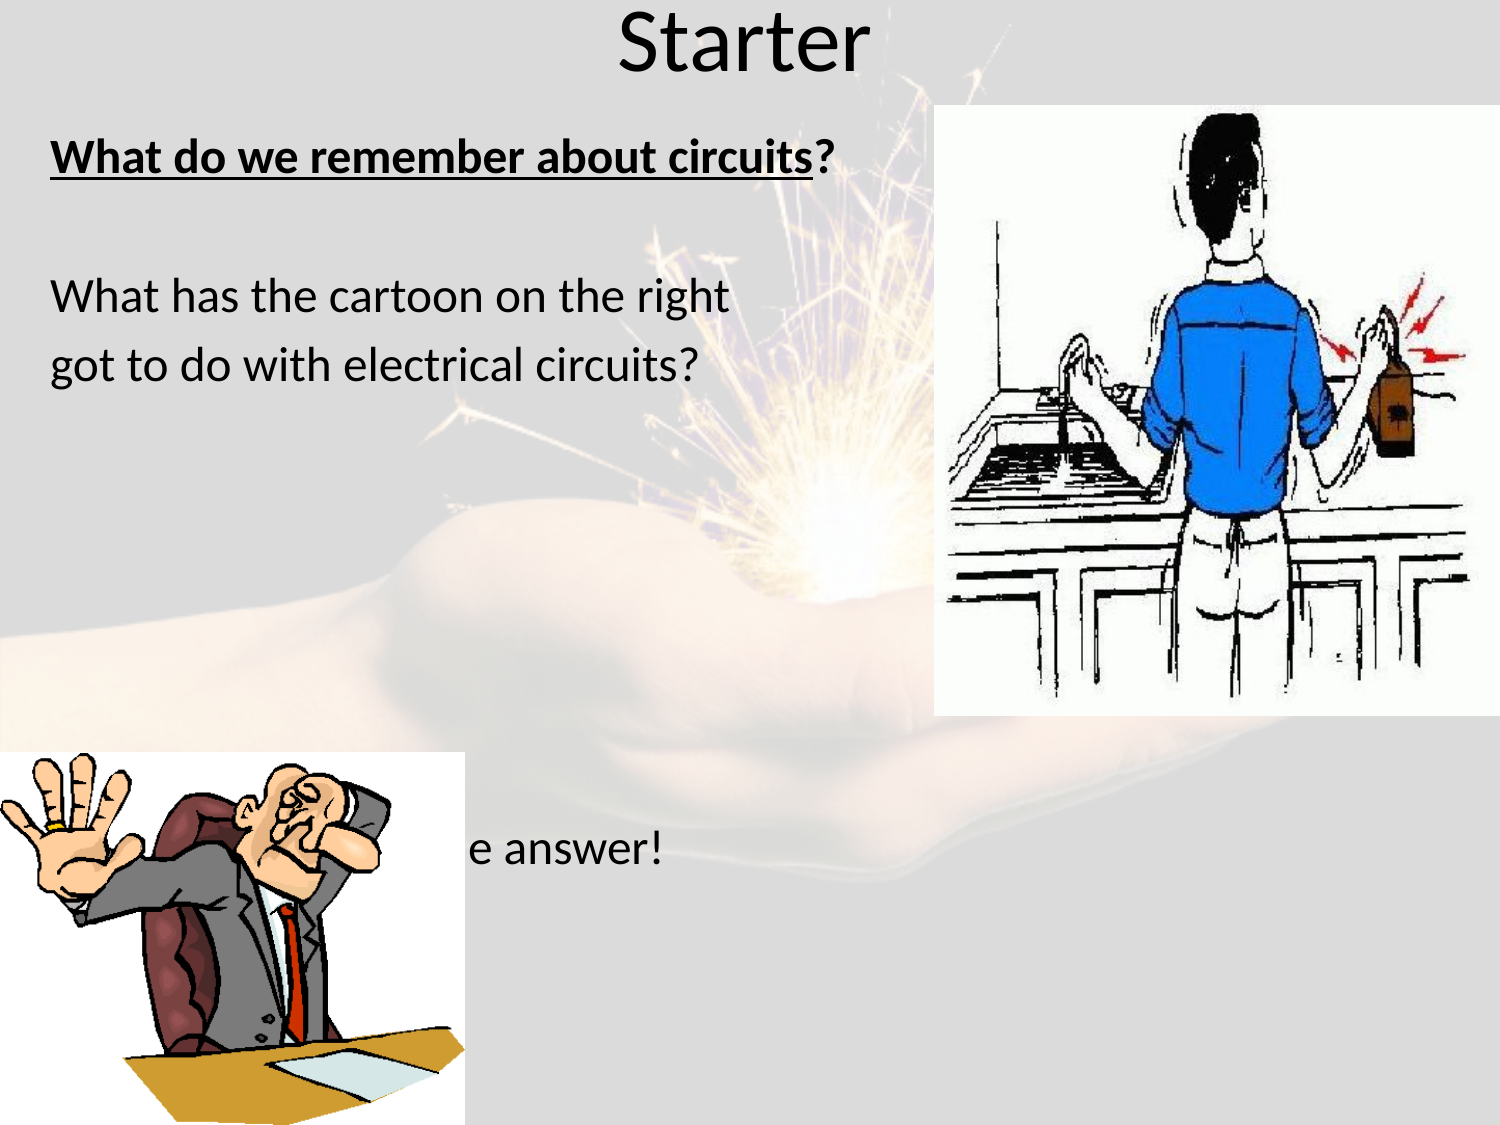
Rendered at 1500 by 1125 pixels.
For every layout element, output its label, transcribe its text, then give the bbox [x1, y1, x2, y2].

title Starter [70, 0, 1421, 117]
picture [934, 105, 1500, 717]
list What do we remember about circuits? What has the cartoon on the right got to do with electrical circuits? Don’t shout out the answer! [35, 117, 1386, 891]
picture [0, 752, 465, 1125]
